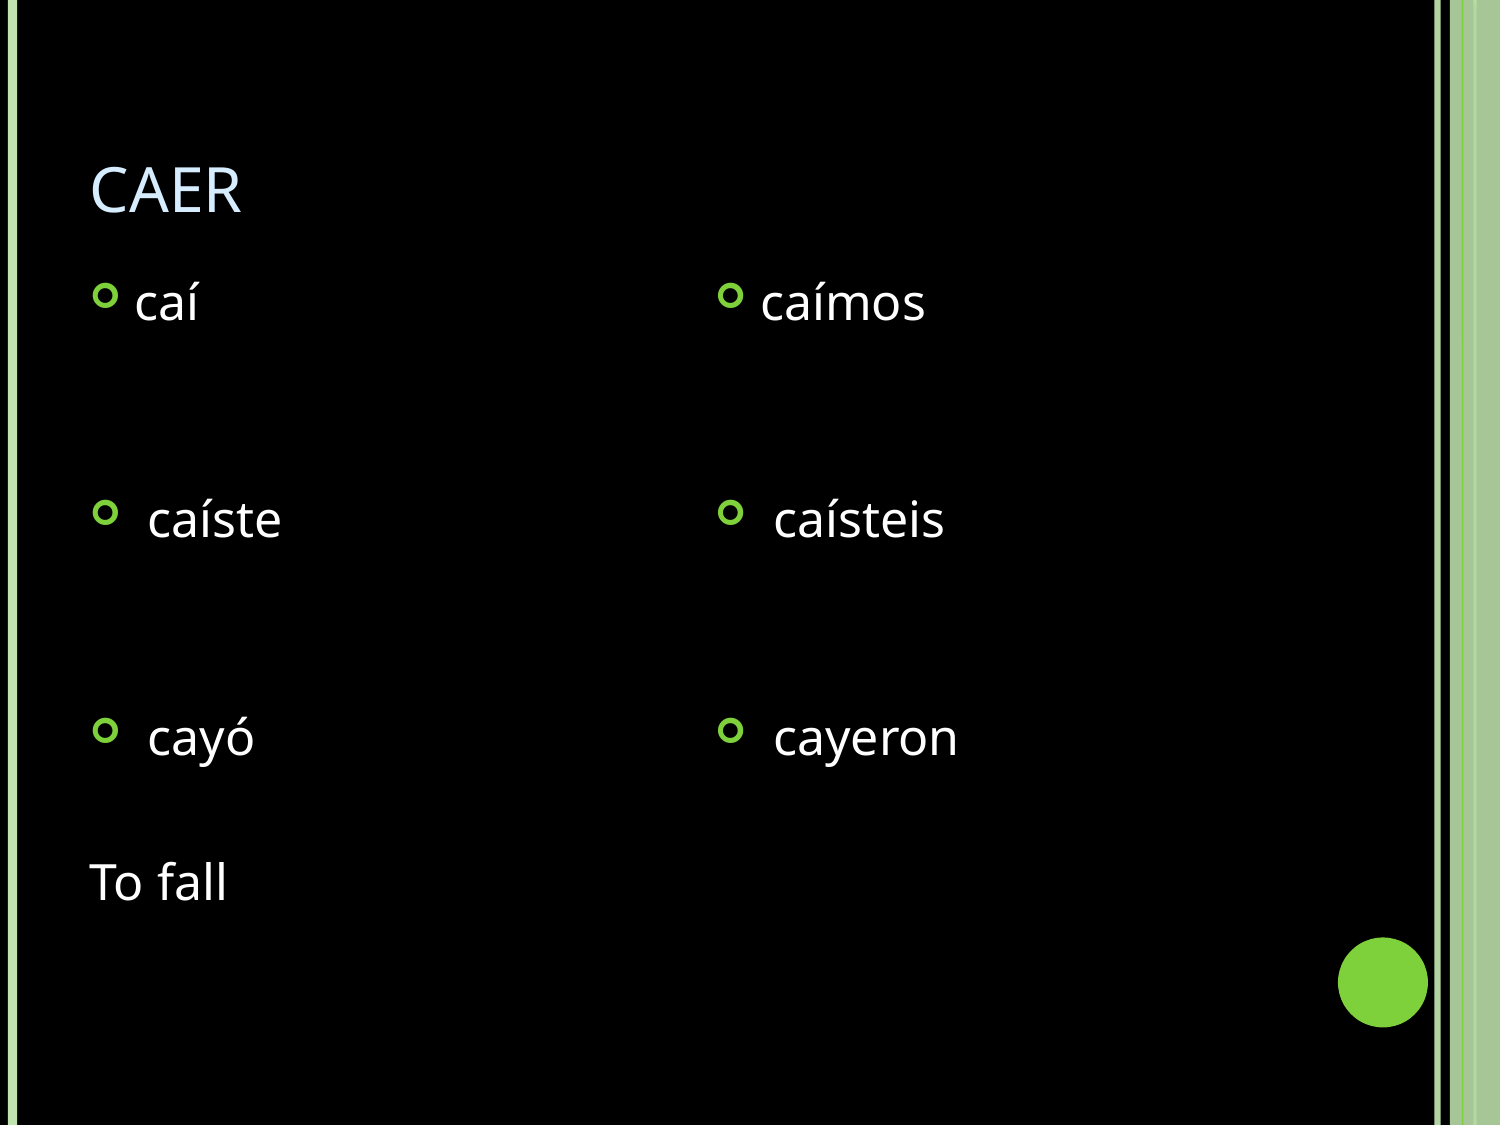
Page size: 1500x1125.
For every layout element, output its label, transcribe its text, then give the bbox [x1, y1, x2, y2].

list caímos caísteis cayeron [700, 262, 1301, 1013]
title CAER [75, 45, 1300, 233]
list caí caíste cayó To fall [75, 262, 675, 1013]
